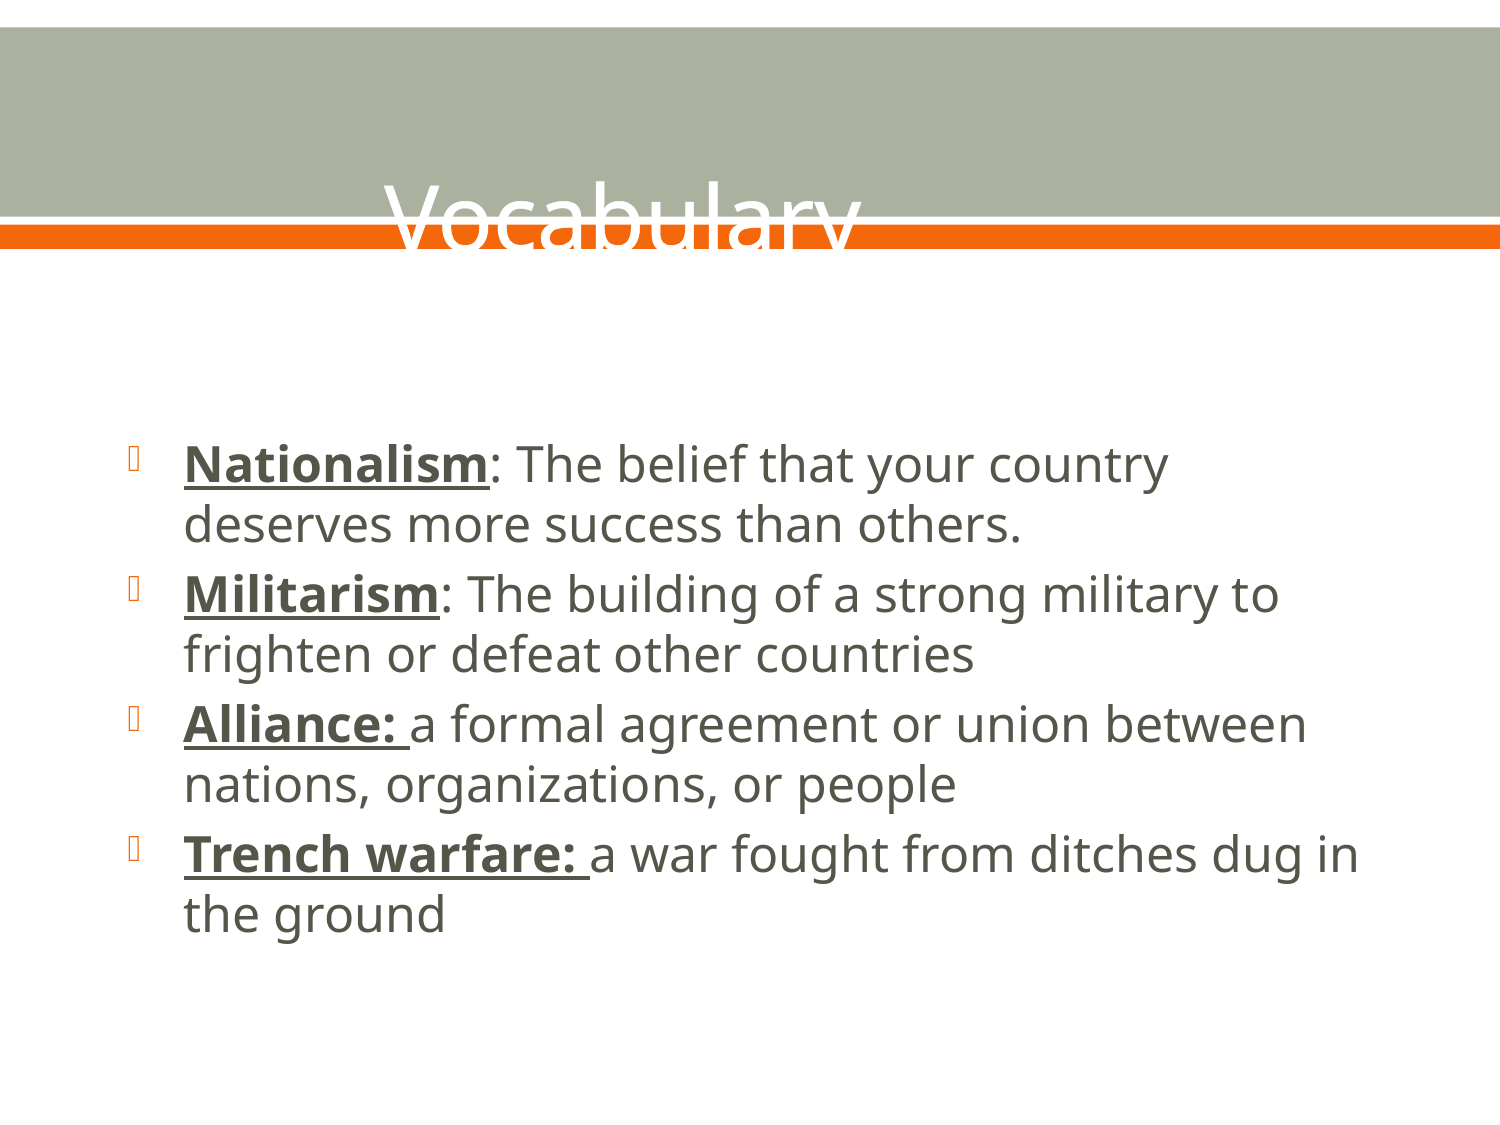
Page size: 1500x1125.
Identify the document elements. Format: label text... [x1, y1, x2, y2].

title Vocabulary [0, 112, 1275, 300]
list Nationalism: The belief that your country deserves more success than others. Militarism: The building of a strong military to frighten or defeat other countries Alliance: a formal agreement or union between nations, organizations, or people Trench warfare: a war fought from ditches dug in the ground [112, 425, 1388, 1050]
